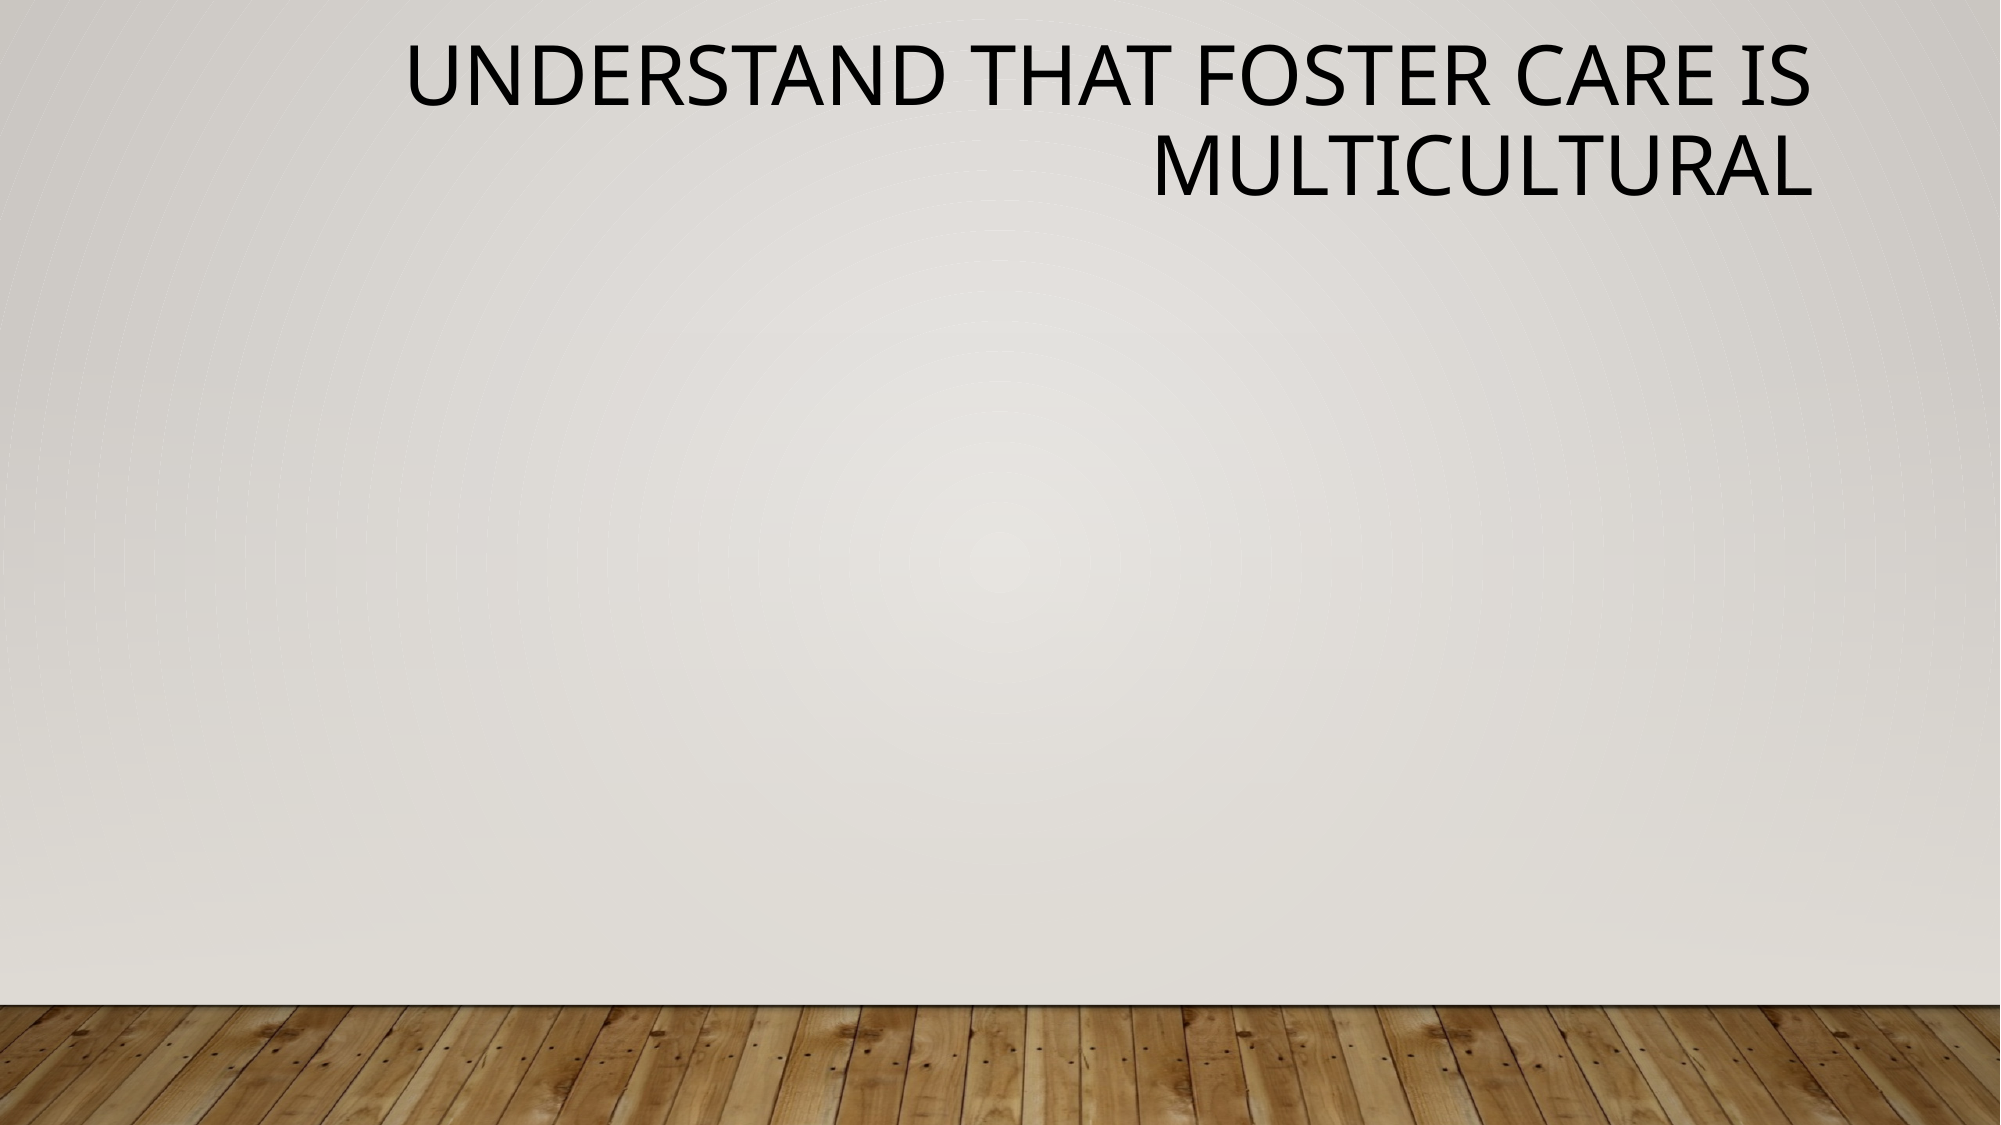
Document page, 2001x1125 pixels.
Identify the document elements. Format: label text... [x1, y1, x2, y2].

title Understand That Foster Care is Multicultural [58, 102, 1829, 229]
picture [0, 1005, 2000, 1125]
